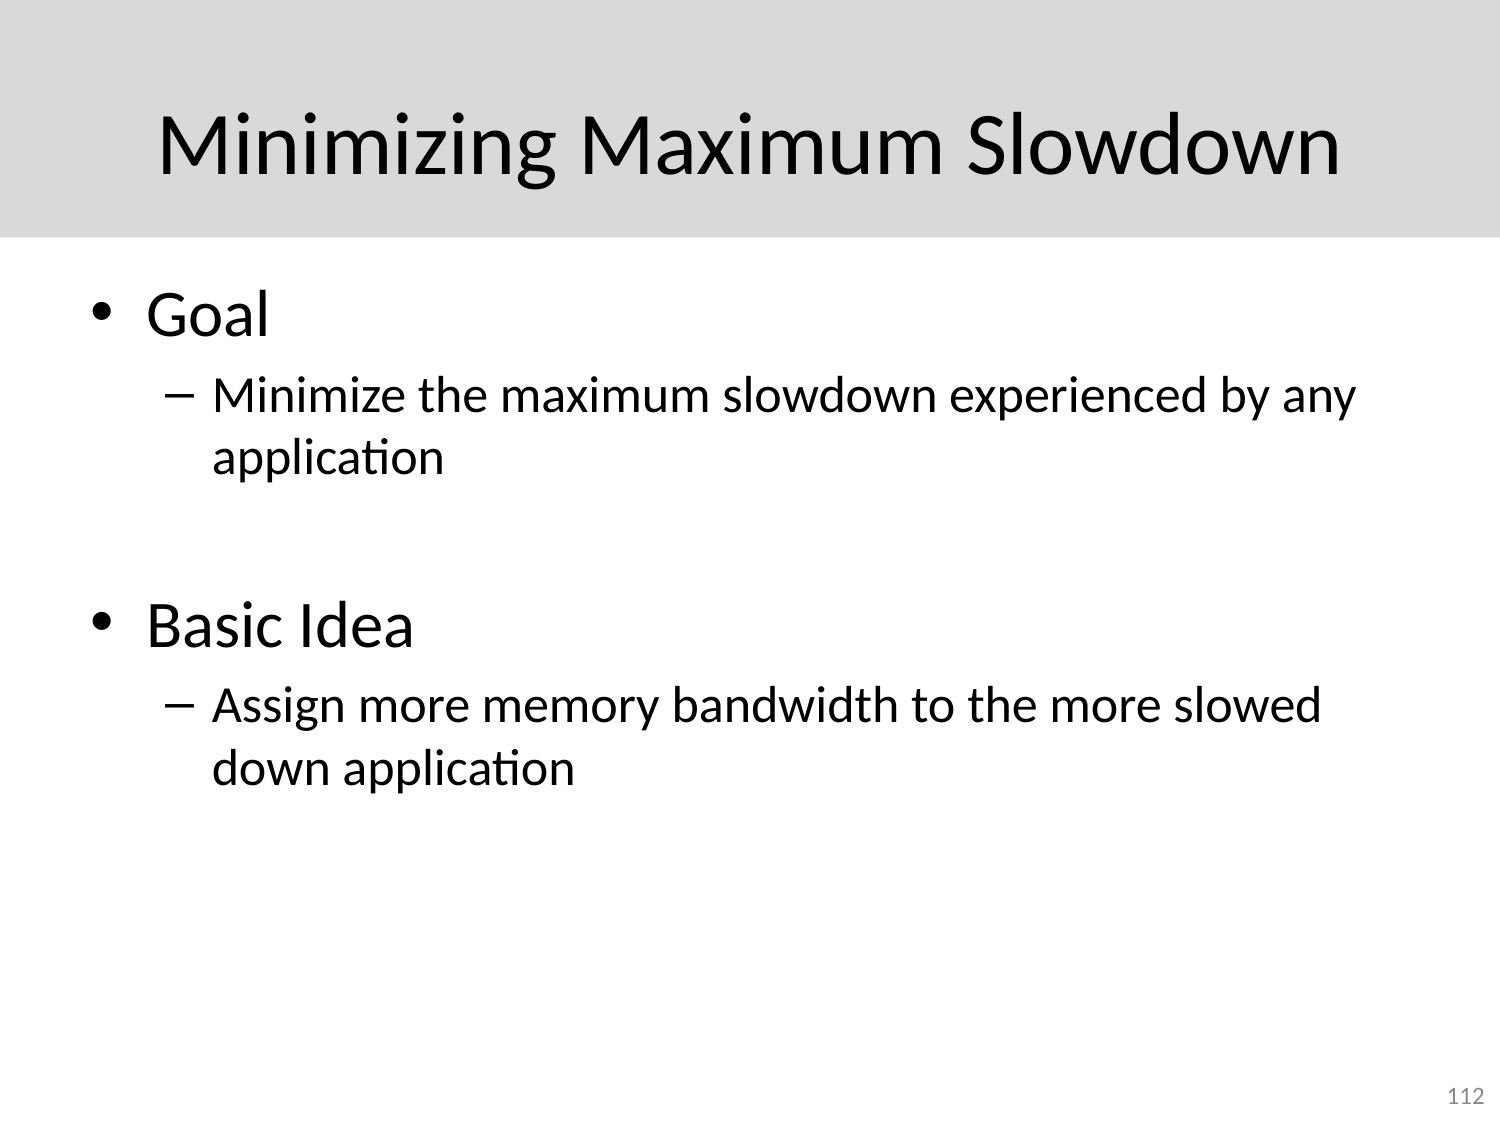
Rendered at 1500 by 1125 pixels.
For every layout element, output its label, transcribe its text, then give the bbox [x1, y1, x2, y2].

list Goal Minimize the maximum slowdown experienced by any application Basic Idea Assign more memory bandwidth to the more slowed down application [75, 262, 1425, 1005]
title Minimizing Maximum Slowdown [75, 45, 1425, 233]
slide_number 112 [1149, 1065, 1500, 1125]
